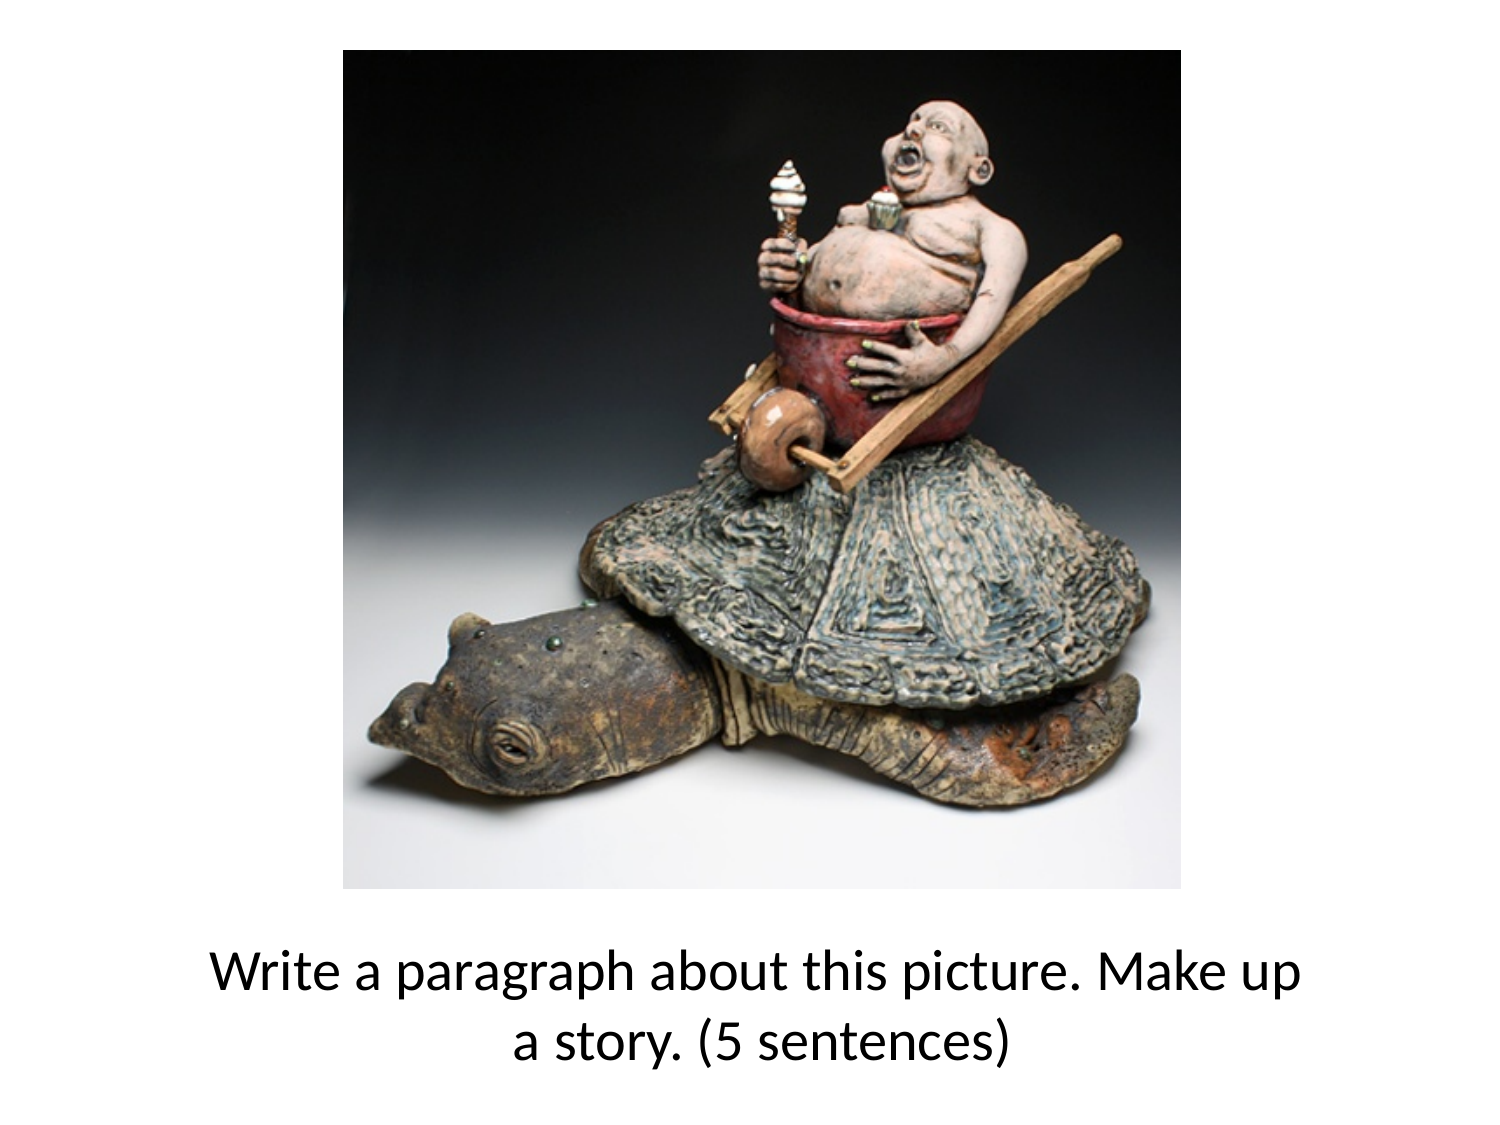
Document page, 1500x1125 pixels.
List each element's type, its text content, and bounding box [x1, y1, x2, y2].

text_box Write a paragraph about this picture. Make up a story. (5 sentences) [49, 924, 1475, 1080]
picture [343, 50, 1182, 889]
